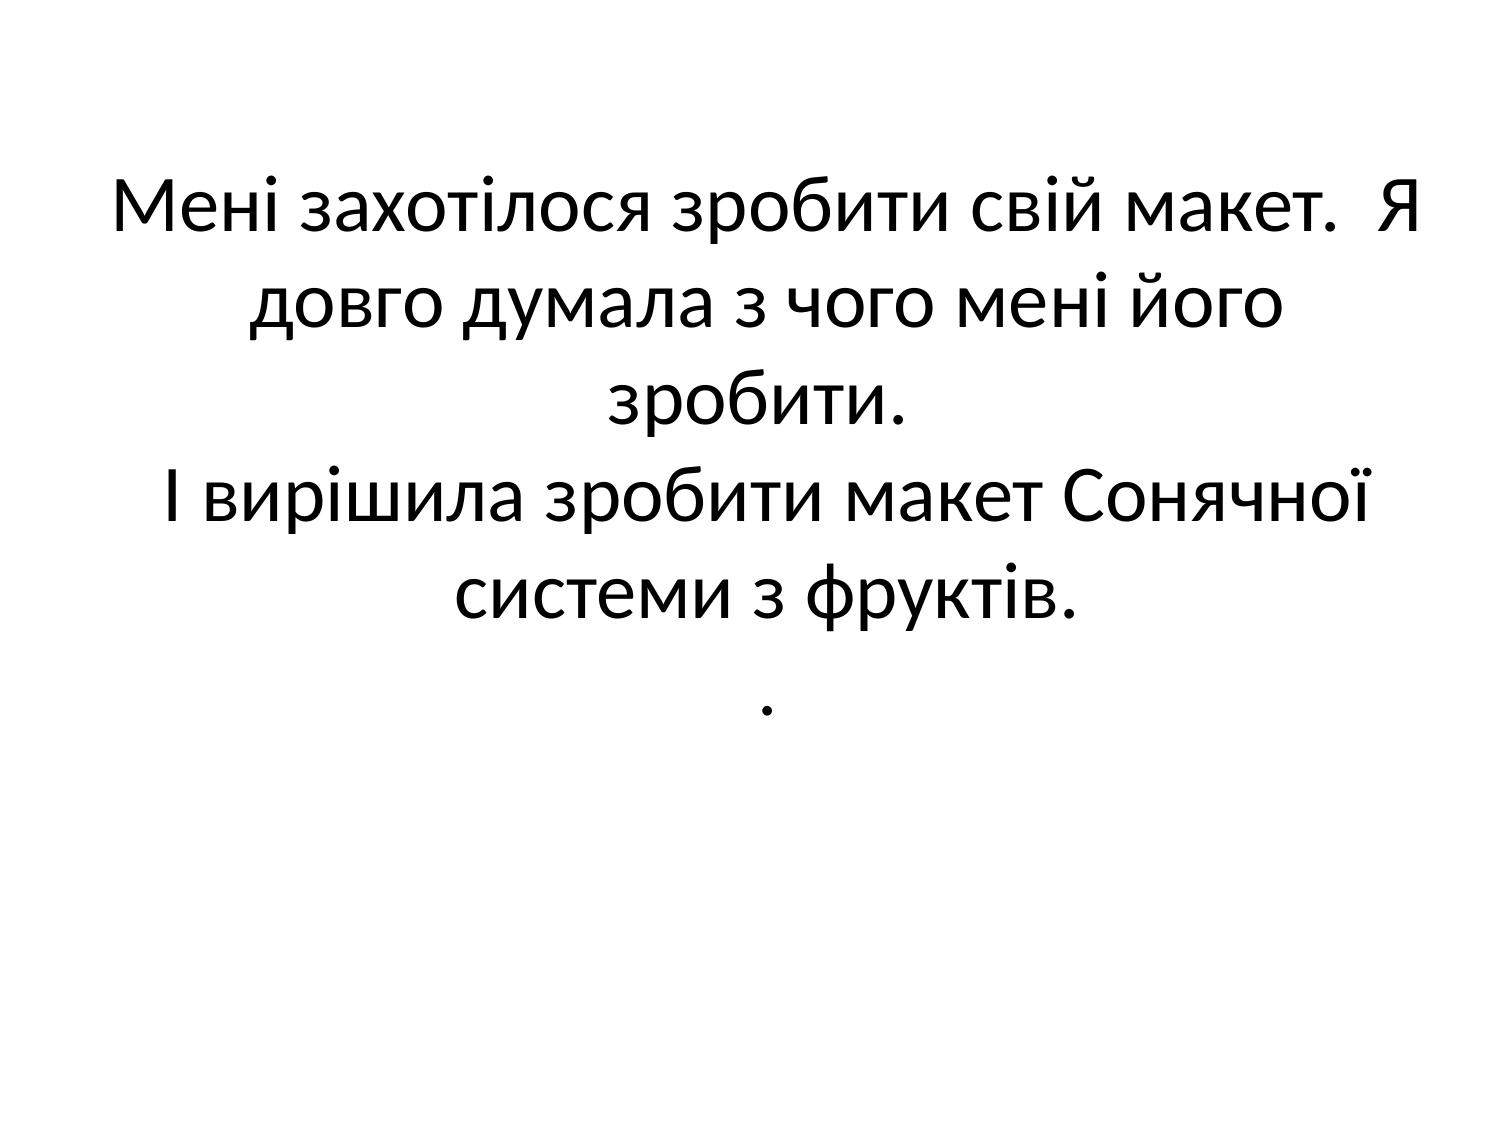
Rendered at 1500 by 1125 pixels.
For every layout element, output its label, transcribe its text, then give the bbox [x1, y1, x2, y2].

title Мені захотілося зробити свій макет. Я довго думала з чого мені його зробити. І вирішила зробити макет Сонячної системи з фруктів. . [76, 45, 1459, 740]
